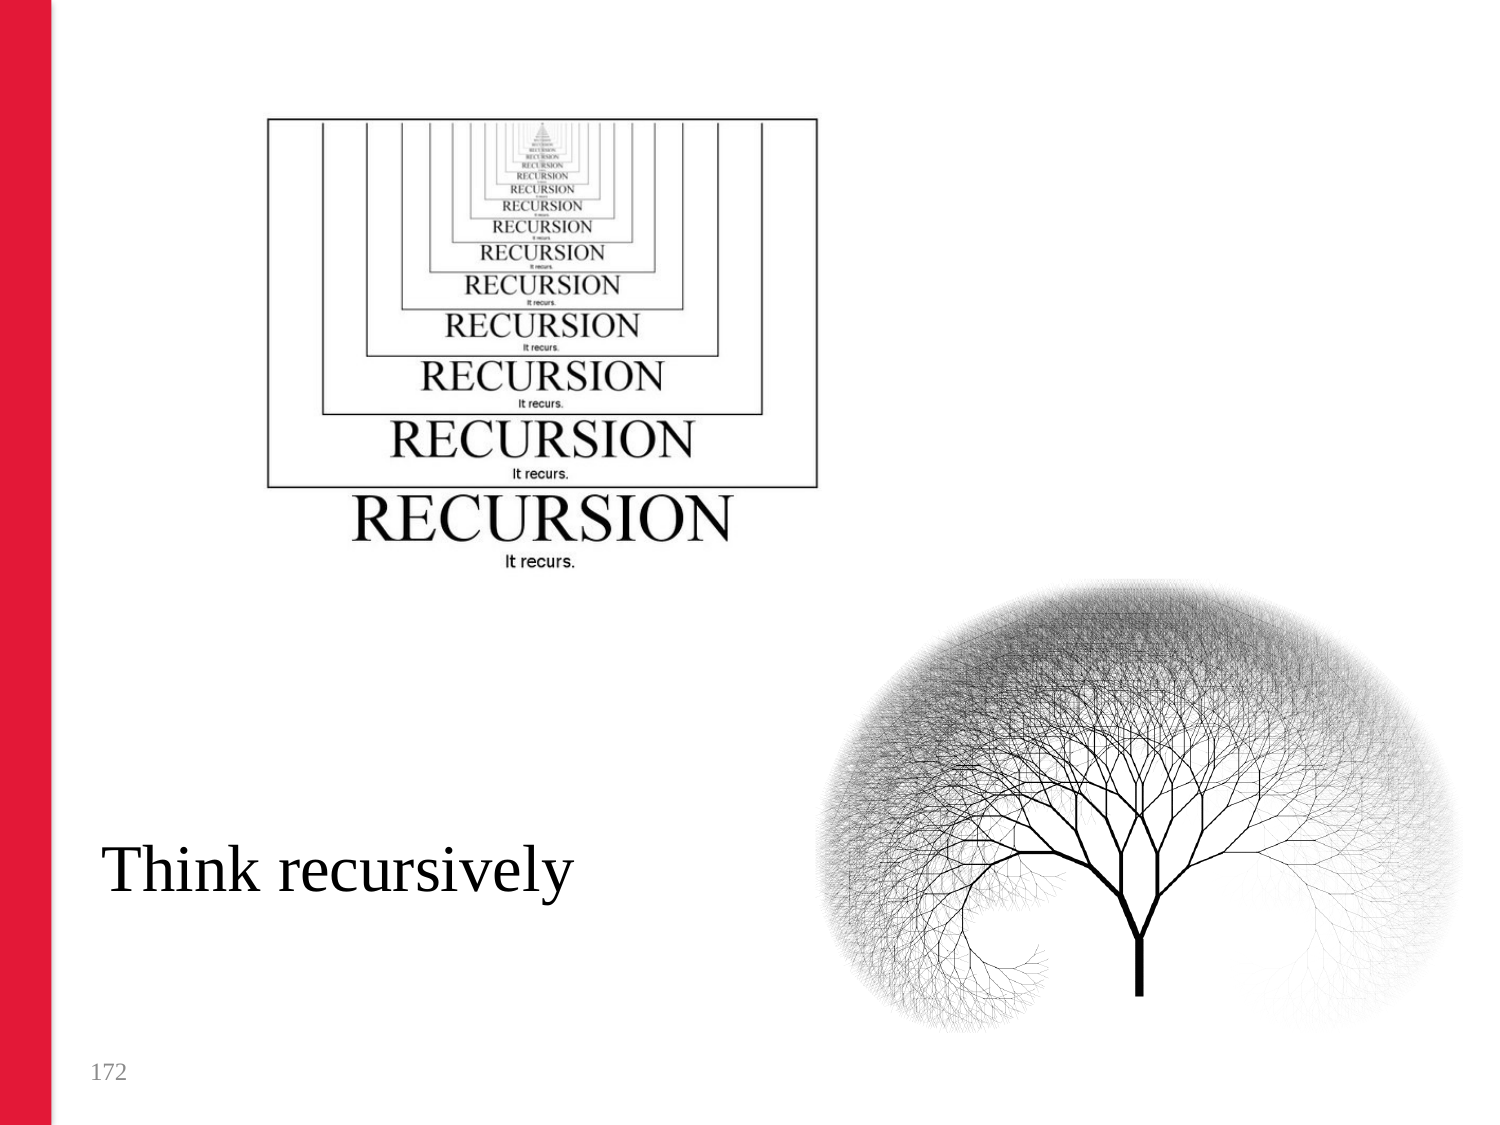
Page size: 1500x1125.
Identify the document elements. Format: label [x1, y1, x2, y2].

slide_number [75, 1040, 150, 1104]
picture [204, 78, 1477, 1125]
text_box [87, 826, 699, 914]
